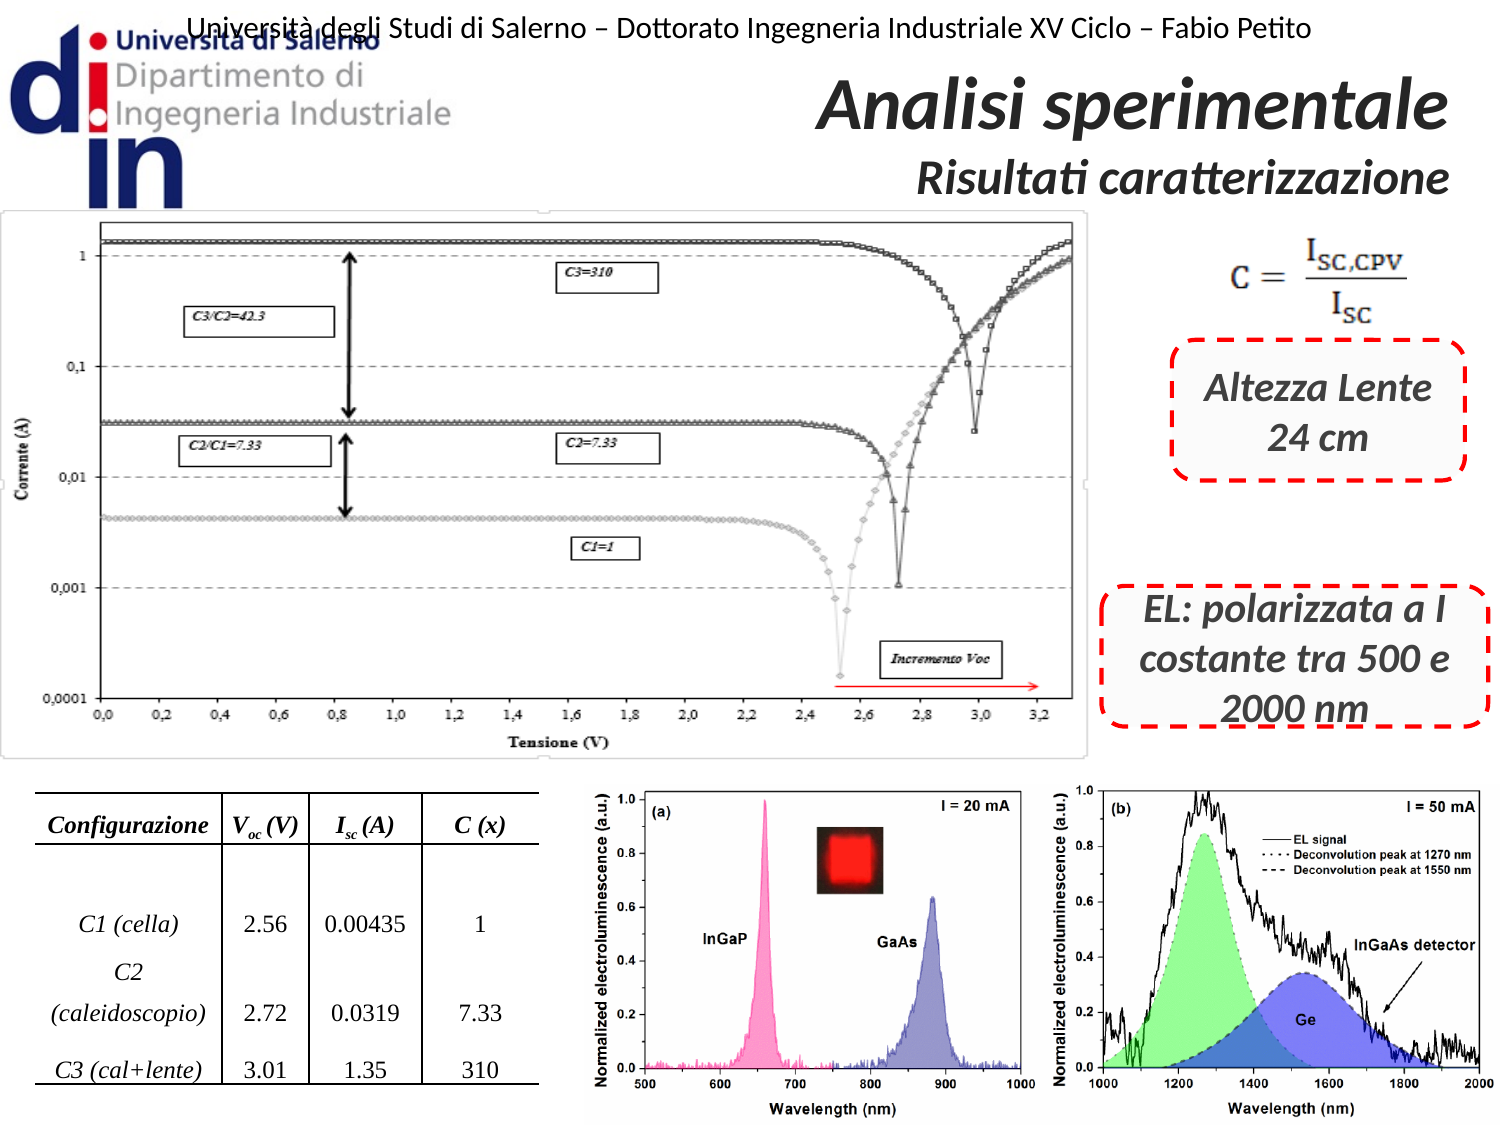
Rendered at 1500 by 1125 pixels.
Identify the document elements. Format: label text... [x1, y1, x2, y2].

table_header Voc (V) [223, 794, 308, 843]
table_cell 310 [423, 1027, 539, 1083]
text_box [0, 0, 1500, 75]
picture [584, 784, 1500, 1125]
table_cell C1 (cella) [35, 845, 221, 938]
text_box EL: polarizzata a I costante tra 500 e 2000 nm [1099, 583, 1491, 729]
table_cell 3.01 [223, 1027, 308, 1083]
table_cell 0.0319 [310, 938, 421, 1027]
table_cell 2.56 [223, 845, 308, 938]
table_cell 0.00435 [310, 845, 421, 938]
text_box Analisi sperimentale Risultati caratterizzazione [469, 75, 1465, 212]
table_header Configurazione [35, 794, 221, 843]
table_cell 1 [423, 845, 539, 938]
text_box Altezza Lente 24 cm [1169, 337, 1467, 483]
picture [1230, 234, 1407, 347]
table_header Isc (A) [310, 794, 421, 843]
picture [0, 11, 1091, 762]
table_cell 2.72 [223, 938, 308, 1027]
table_cell C3 (cal+lente) [35, 1027, 221, 1083]
table_header C (x) [423, 794, 539, 843]
table_cell 7.33 [423, 938, 539, 1027]
table_cell C2 (caleidoscopio) [35, 938, 221, 1027]
table_cell 1.35 [310, 1027, 421, 1083]
